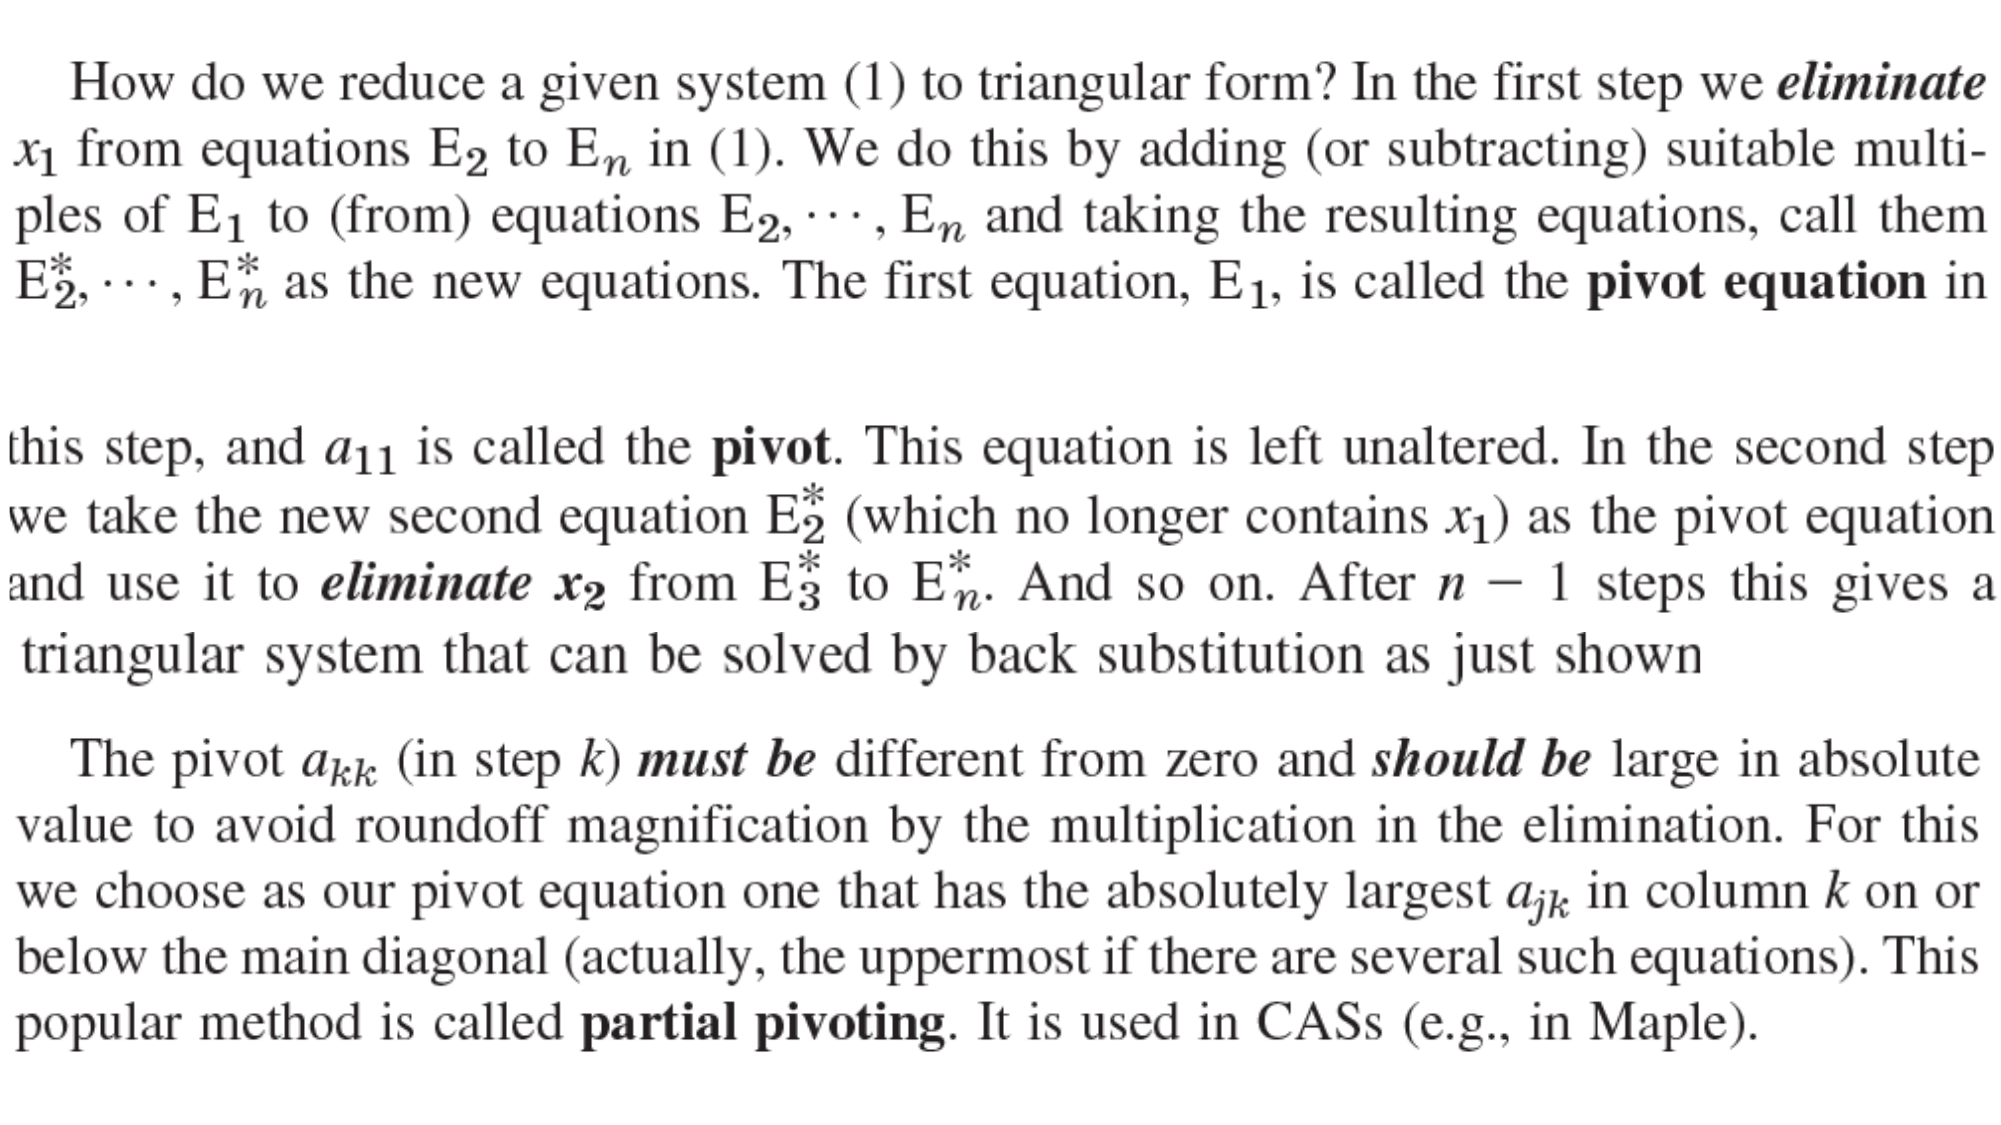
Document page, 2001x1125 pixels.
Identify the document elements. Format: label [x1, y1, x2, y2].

picture [9, 632, 1701, 689]
picture [0, 729, 2000, 1056]
picture [0, 40, 2000, 317]
picture [9, 420, 2000, 615]
